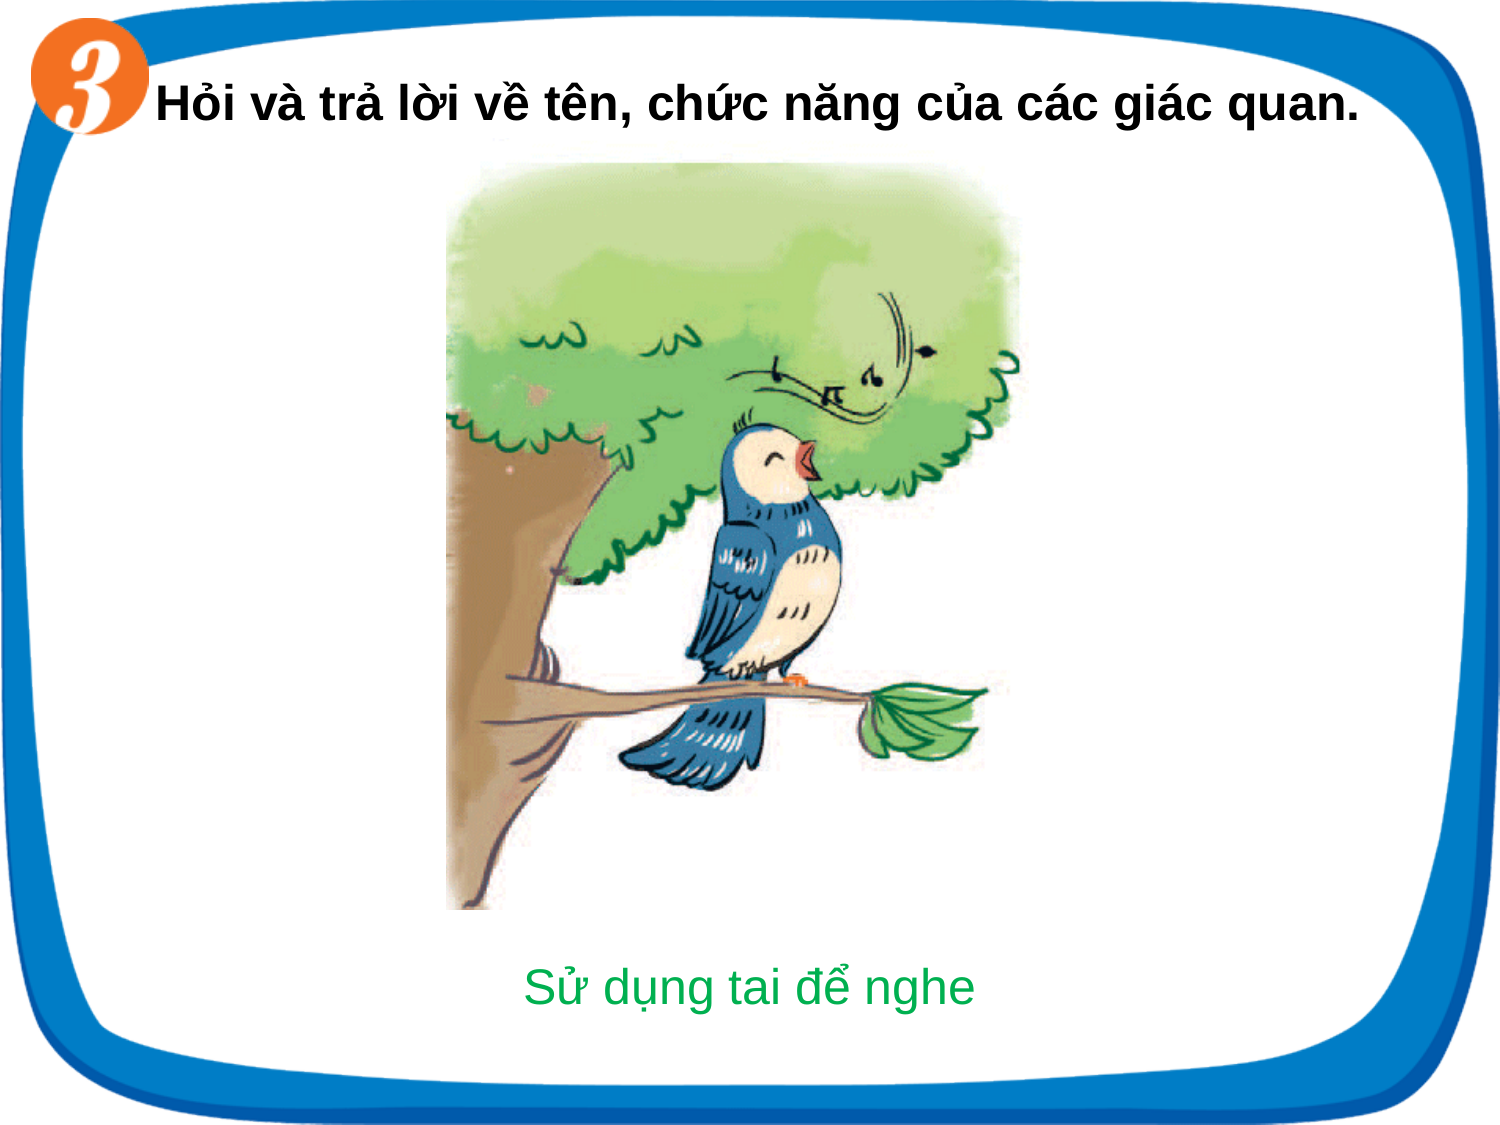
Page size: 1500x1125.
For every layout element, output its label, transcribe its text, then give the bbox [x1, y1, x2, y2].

text_box Hỏi và trả lời về tên, chức năng của các giác quan. [141, 62, 1390, 138]
text_box Sử dụng tai để nghe [508, 947, 992, 1022]
picture [0, 0, 1500, 1125]
